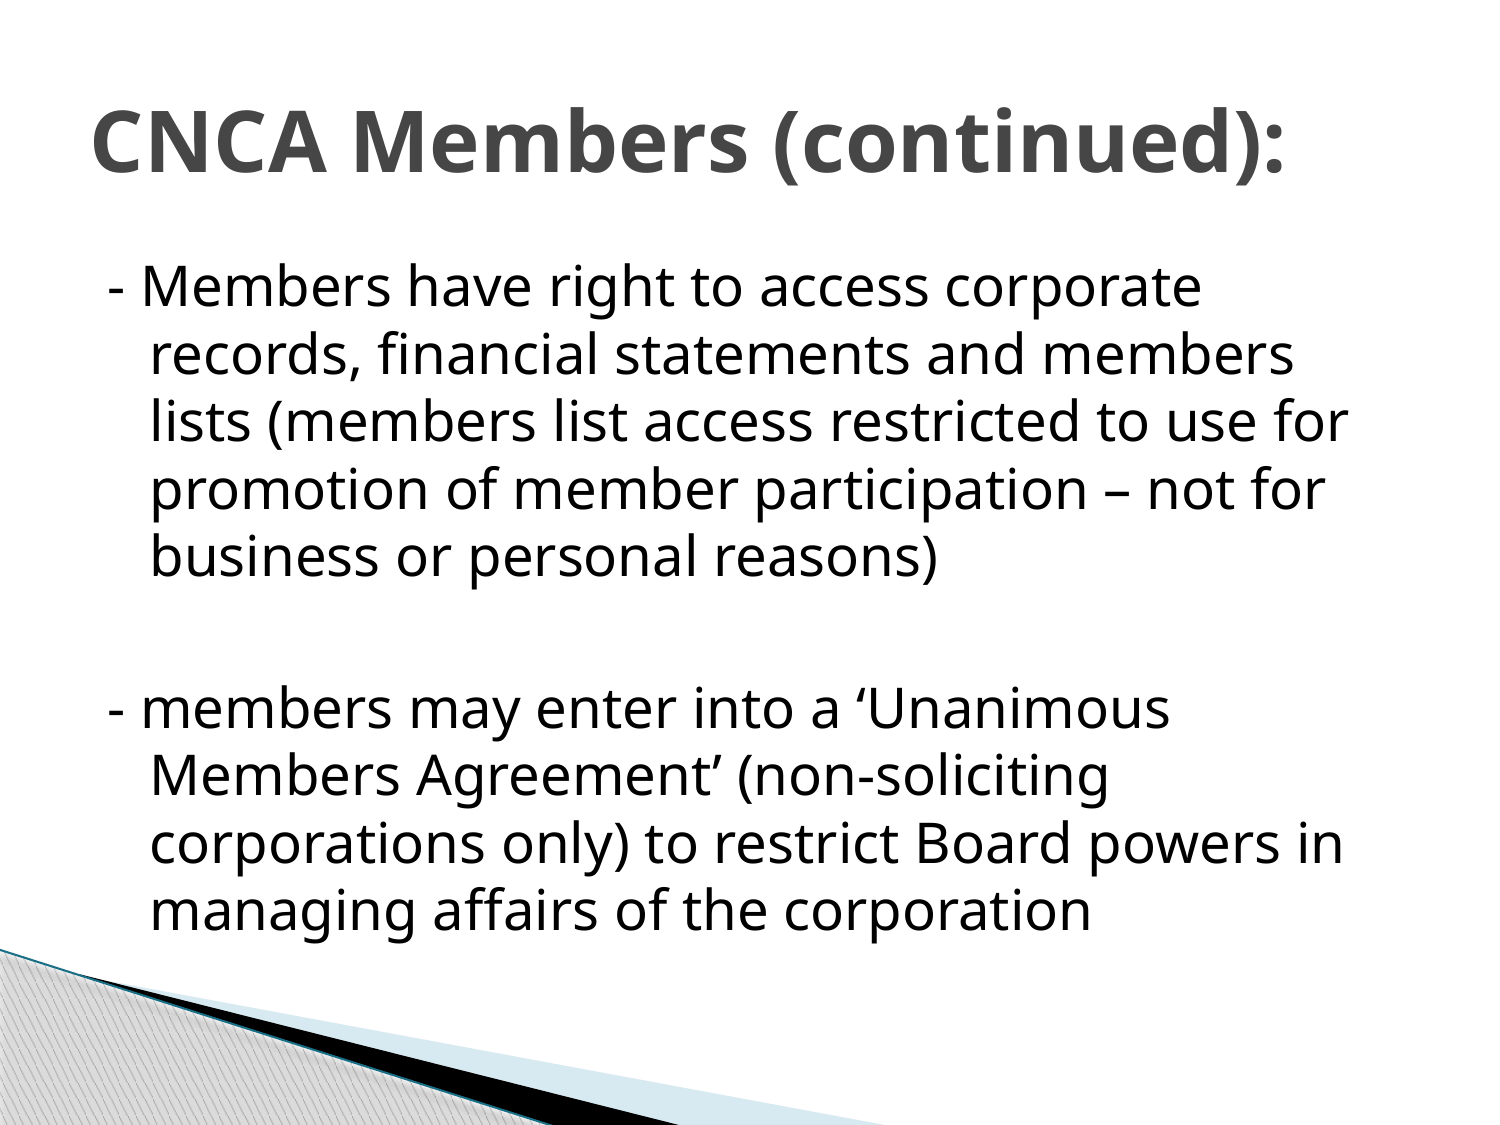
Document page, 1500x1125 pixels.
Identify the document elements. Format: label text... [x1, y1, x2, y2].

list - Members have right to access corporate records, financial statements and members lists (members list access restricted to use for promotion of member participation – not for business or personal reasons) - members may enter into a ‘Unanimous Members Agreement’ (non-soliciting corporations only) to restrict Board powers in managing affairs of the corporation [75, 243, 1425, 986]
title CNCA Members (continued): [75, 45, 1425, 233]
